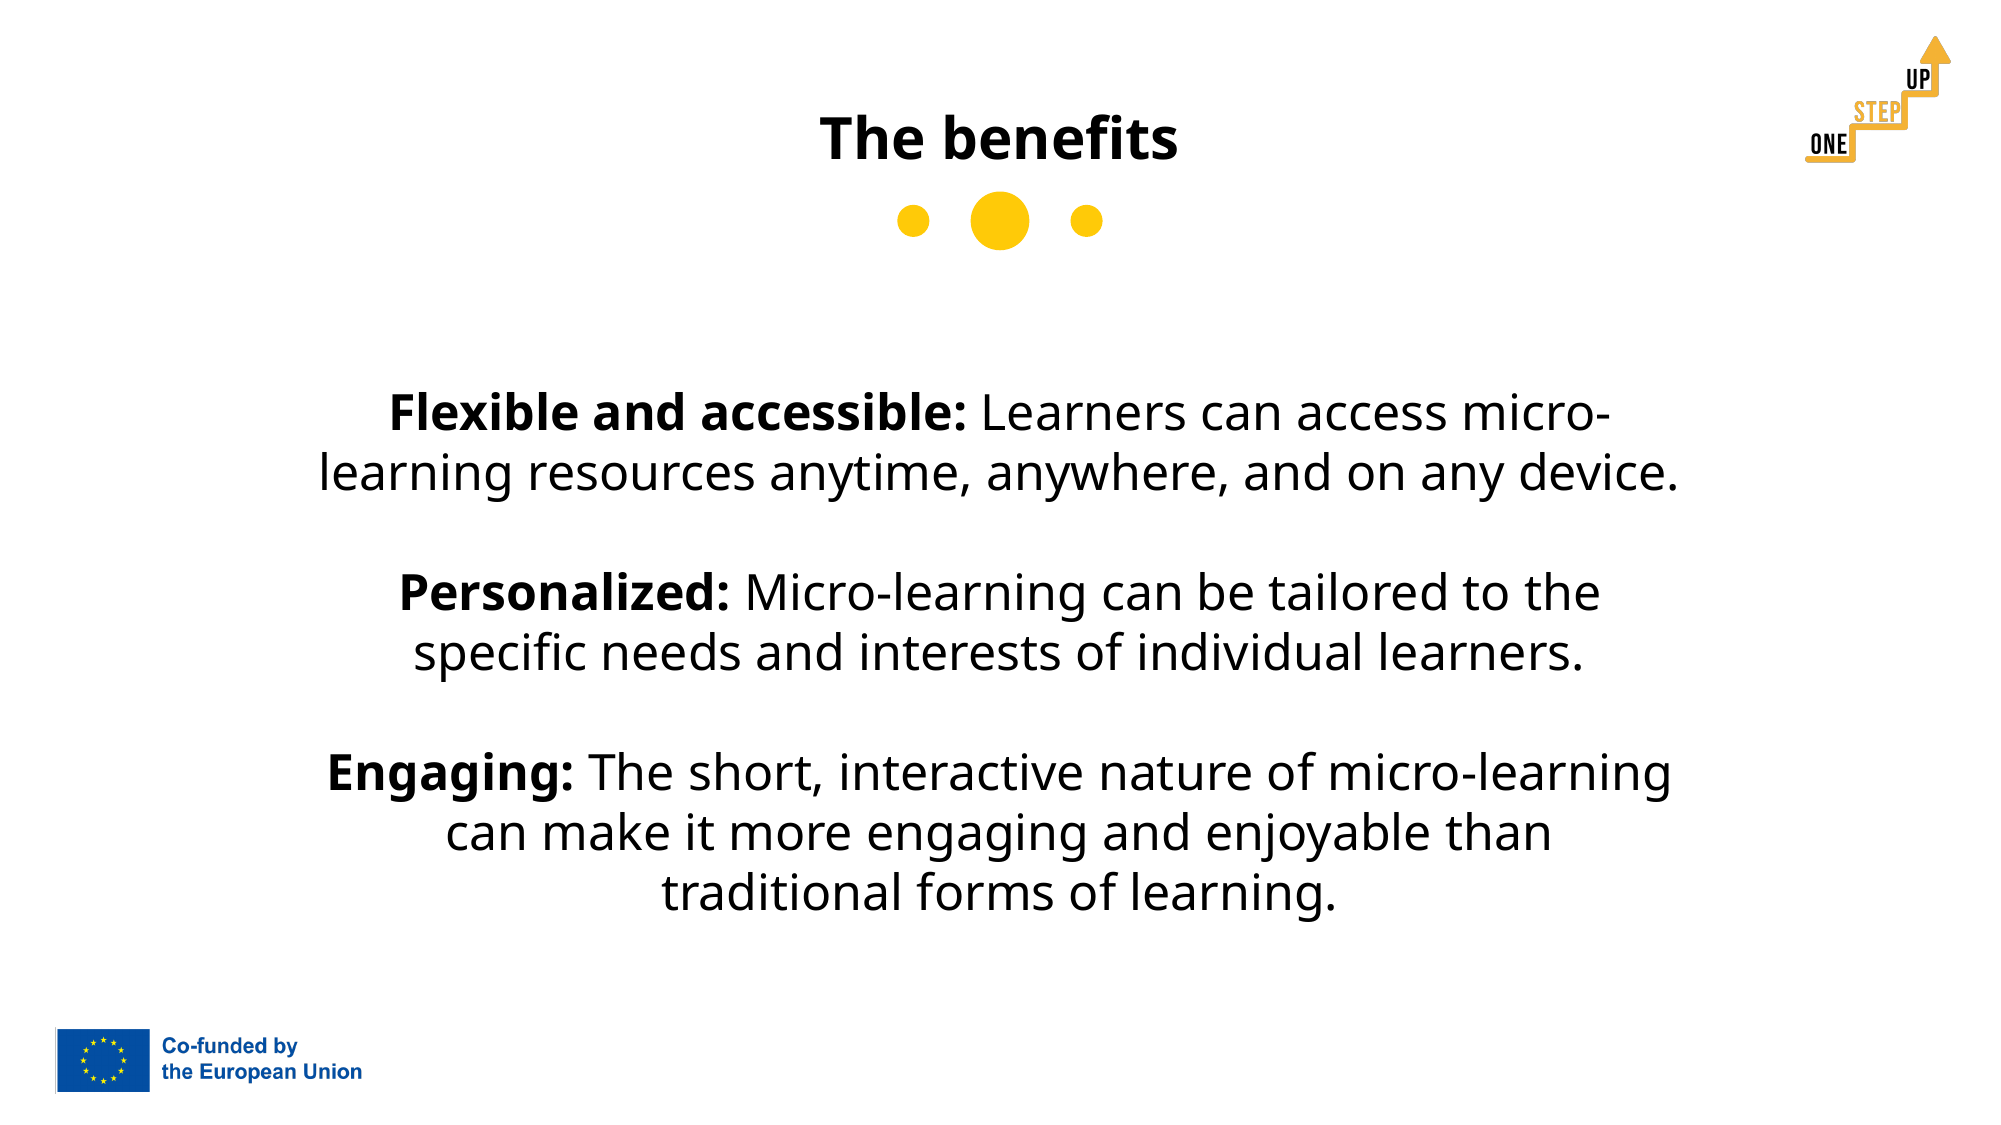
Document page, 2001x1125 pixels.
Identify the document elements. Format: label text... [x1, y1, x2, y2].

picture [1742, 0, 2000, 201]
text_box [897, 191, 1103, 251]
picture [53, 1025, 386, 1096]
text_box Flexible and accessible: Learners can access micro-learning resources anytime, anywhere, and on any device. Personalized: Micro-learning can be tailored to the specific needs and interests of individual learners. Engaging: The short, interactive nature of micro-learning can make it more engaging and enjoyable than traditional forms of learning. [303, 372, 1697, 928]
text_box The benefits [639, 99, 1361, 173]
